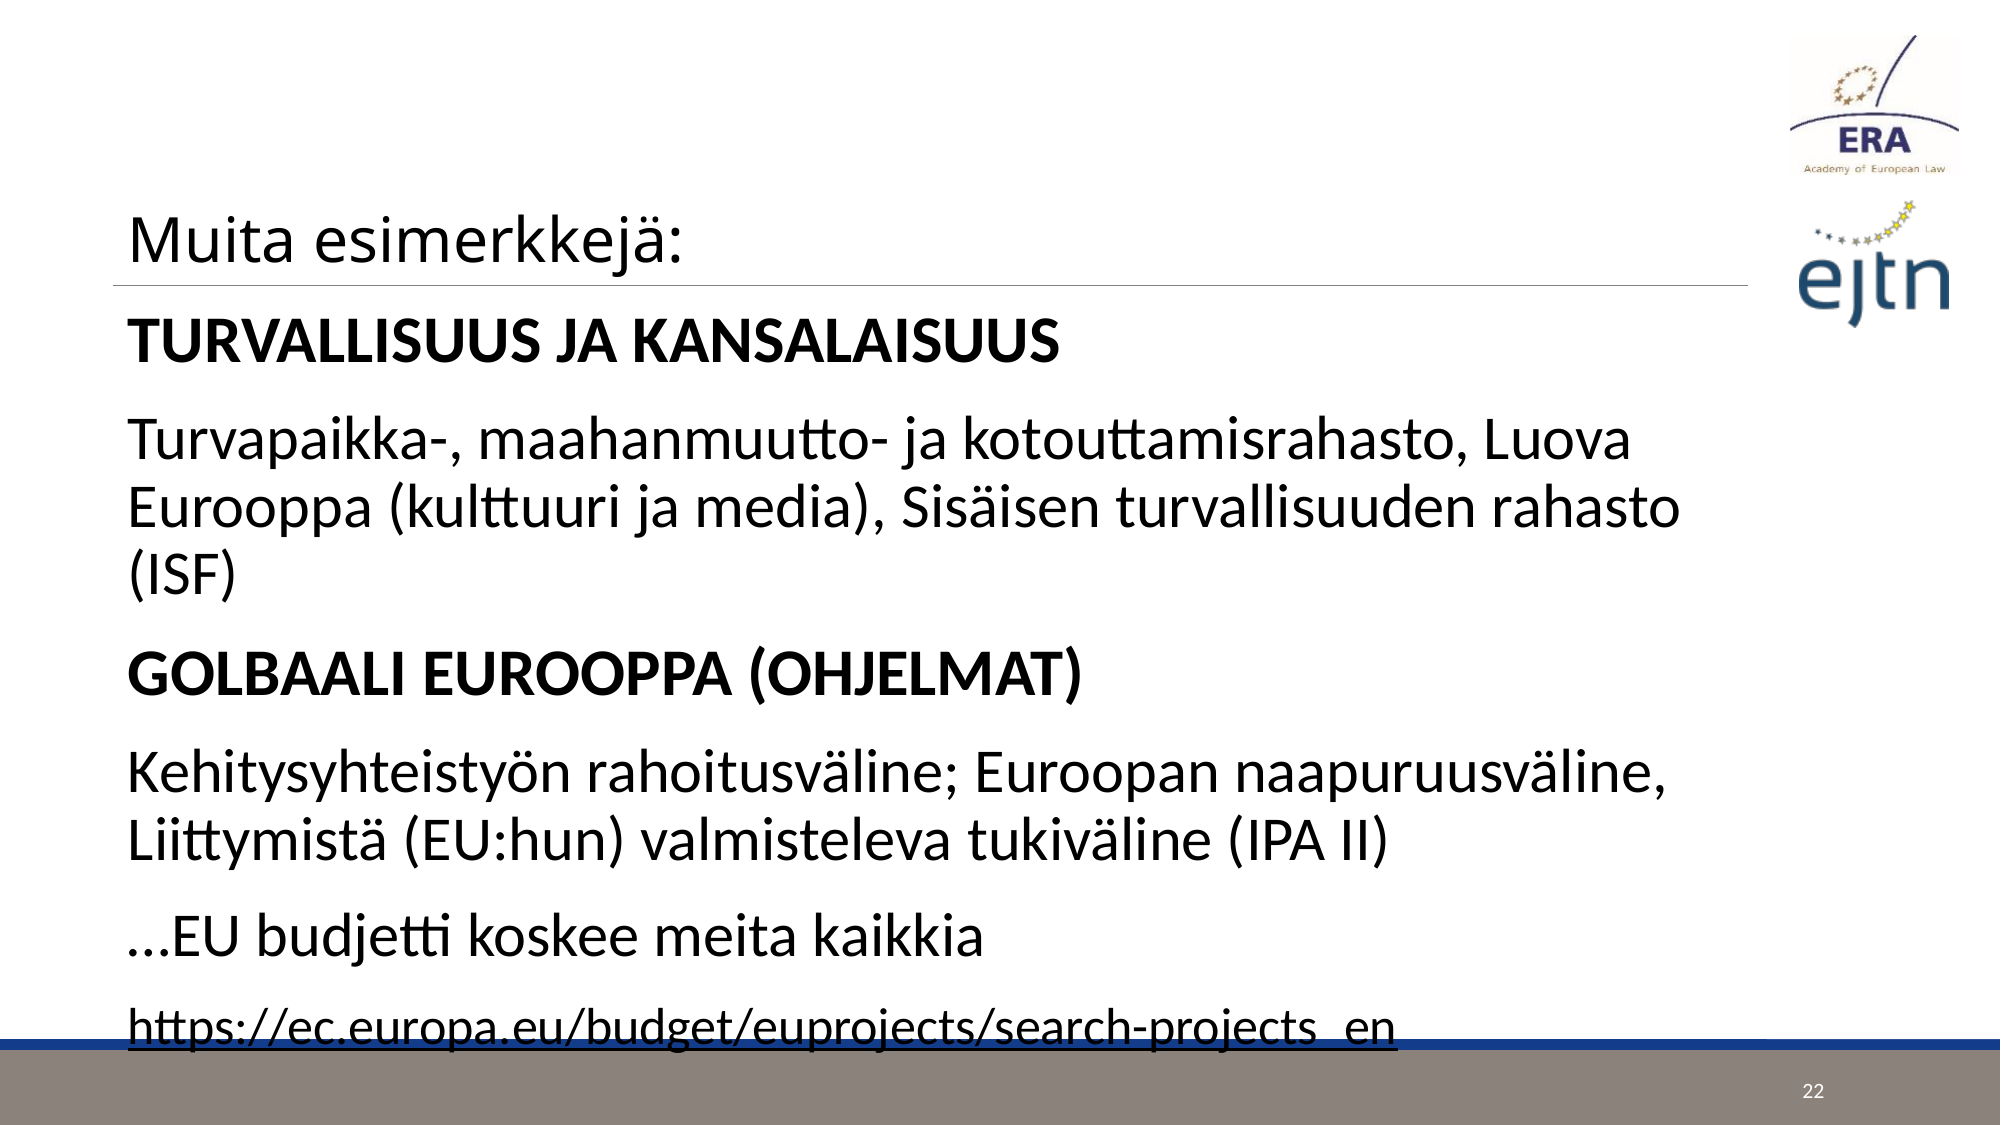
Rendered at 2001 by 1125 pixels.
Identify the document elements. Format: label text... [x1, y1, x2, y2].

slide_number 22 [1624, 1059, 1840, 1120]
title [112, 42, 1748, 281]
picture [1799, 199, 1949, 328]
picture [1790, 35, 1959, 175]
list Muita esimerkkejä: TURVALLISUUS JA KANSALAISUUS Turvapaikka-, maahanmuutto- ja kotouttamisrahasto, Luova Eurooppa (kulttuuri ja media), Sisäisen turvallisuuden rahasto (ISF) GOLBAALI EUROOPPA (OHJELMAT) Kehitysyhteistyön rahoitusväline; Euroopan naapuruusväline, Liittymistä (EU:hun) valmisteleva tukiväline (IPA II) …EU budjetti koskee meita kaikkia https://ec.europa.eu/budget/euprojects/search-projects_en [112, 200, 1717, 959]
